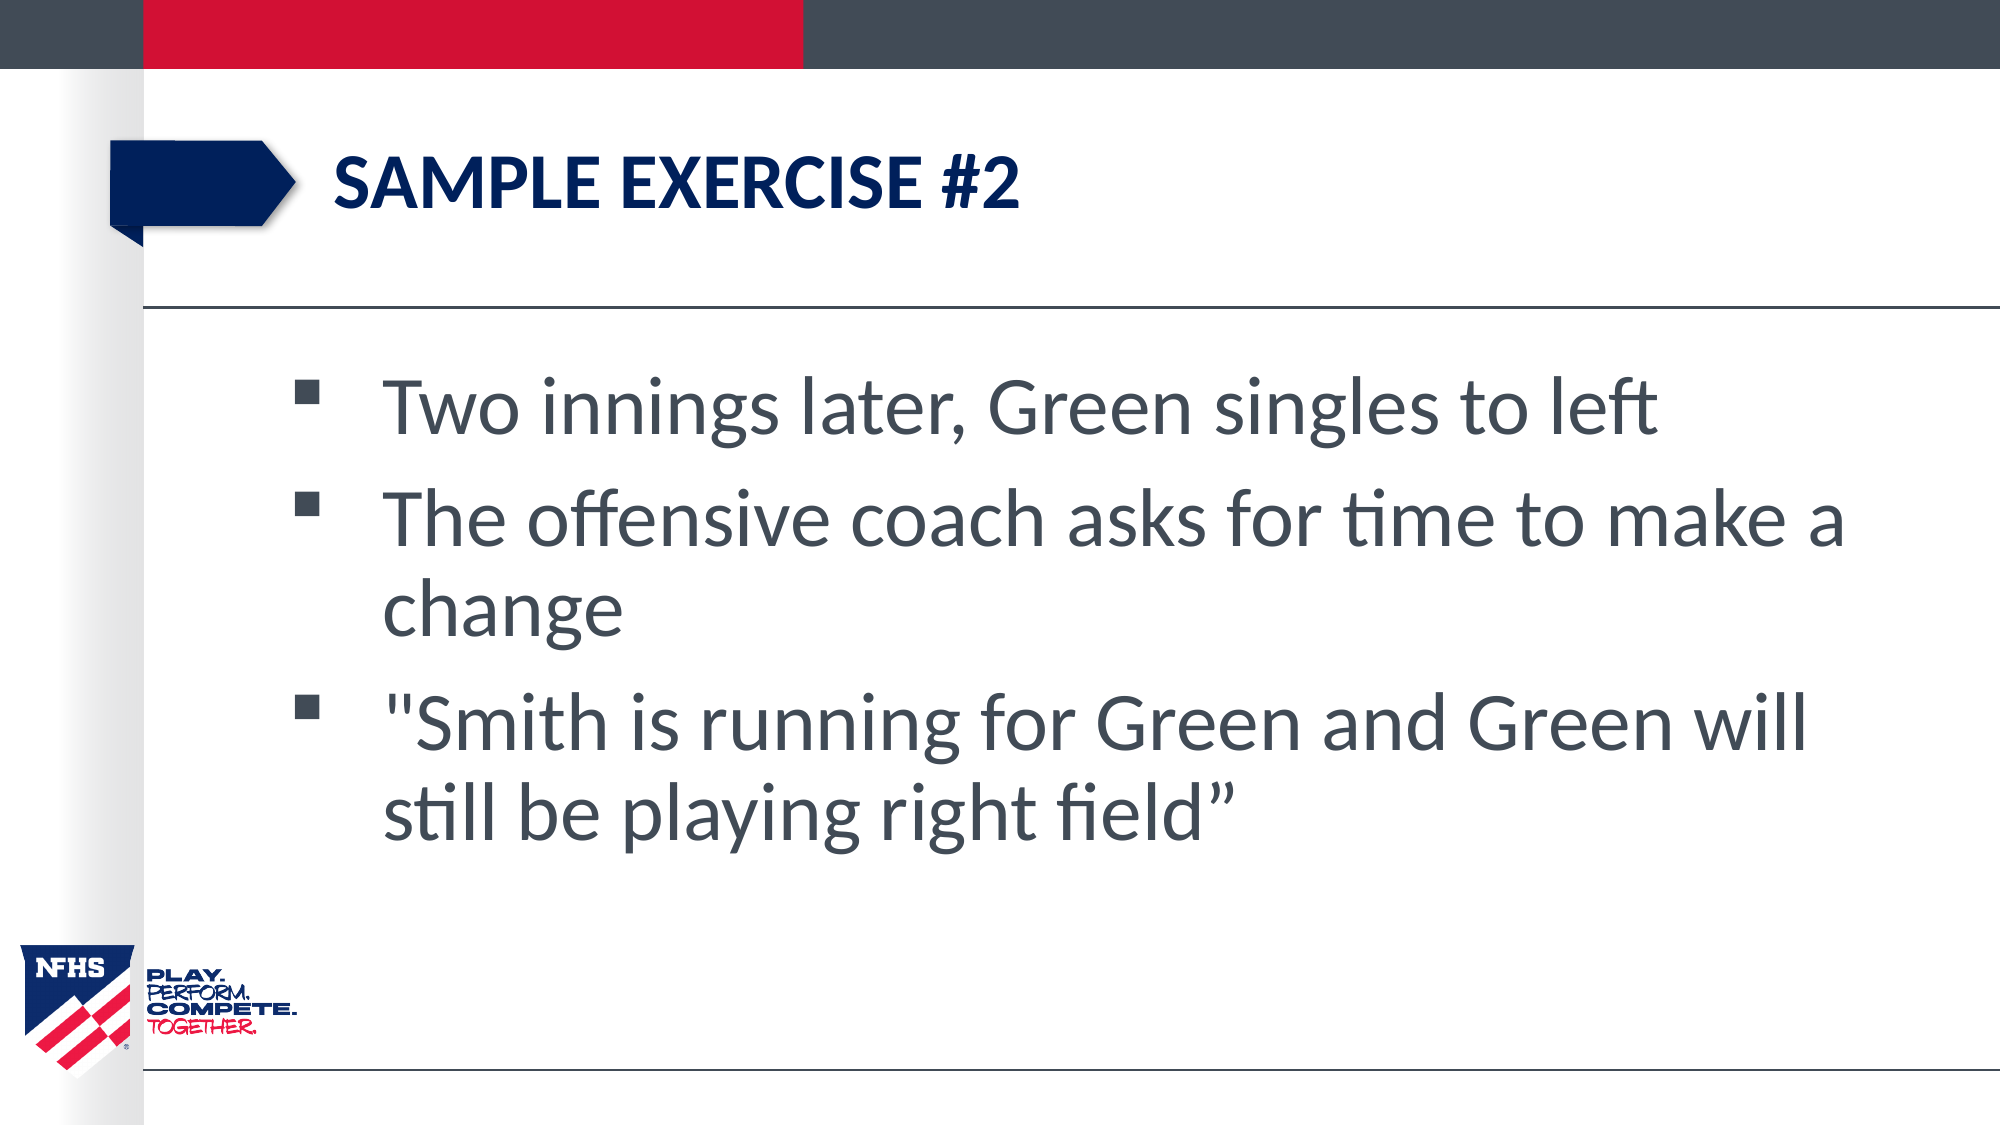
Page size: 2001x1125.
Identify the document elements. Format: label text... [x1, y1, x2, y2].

text_box Two innings later, Green singles to left The offensive coach asks for time to make a change "Smith is running for Green and Green will still be playing right field” [273, 354, 1891, 866]
title Sample exercise #2 [318, 85, 1964, 285]
picture [20, 945, 297, 1079]
